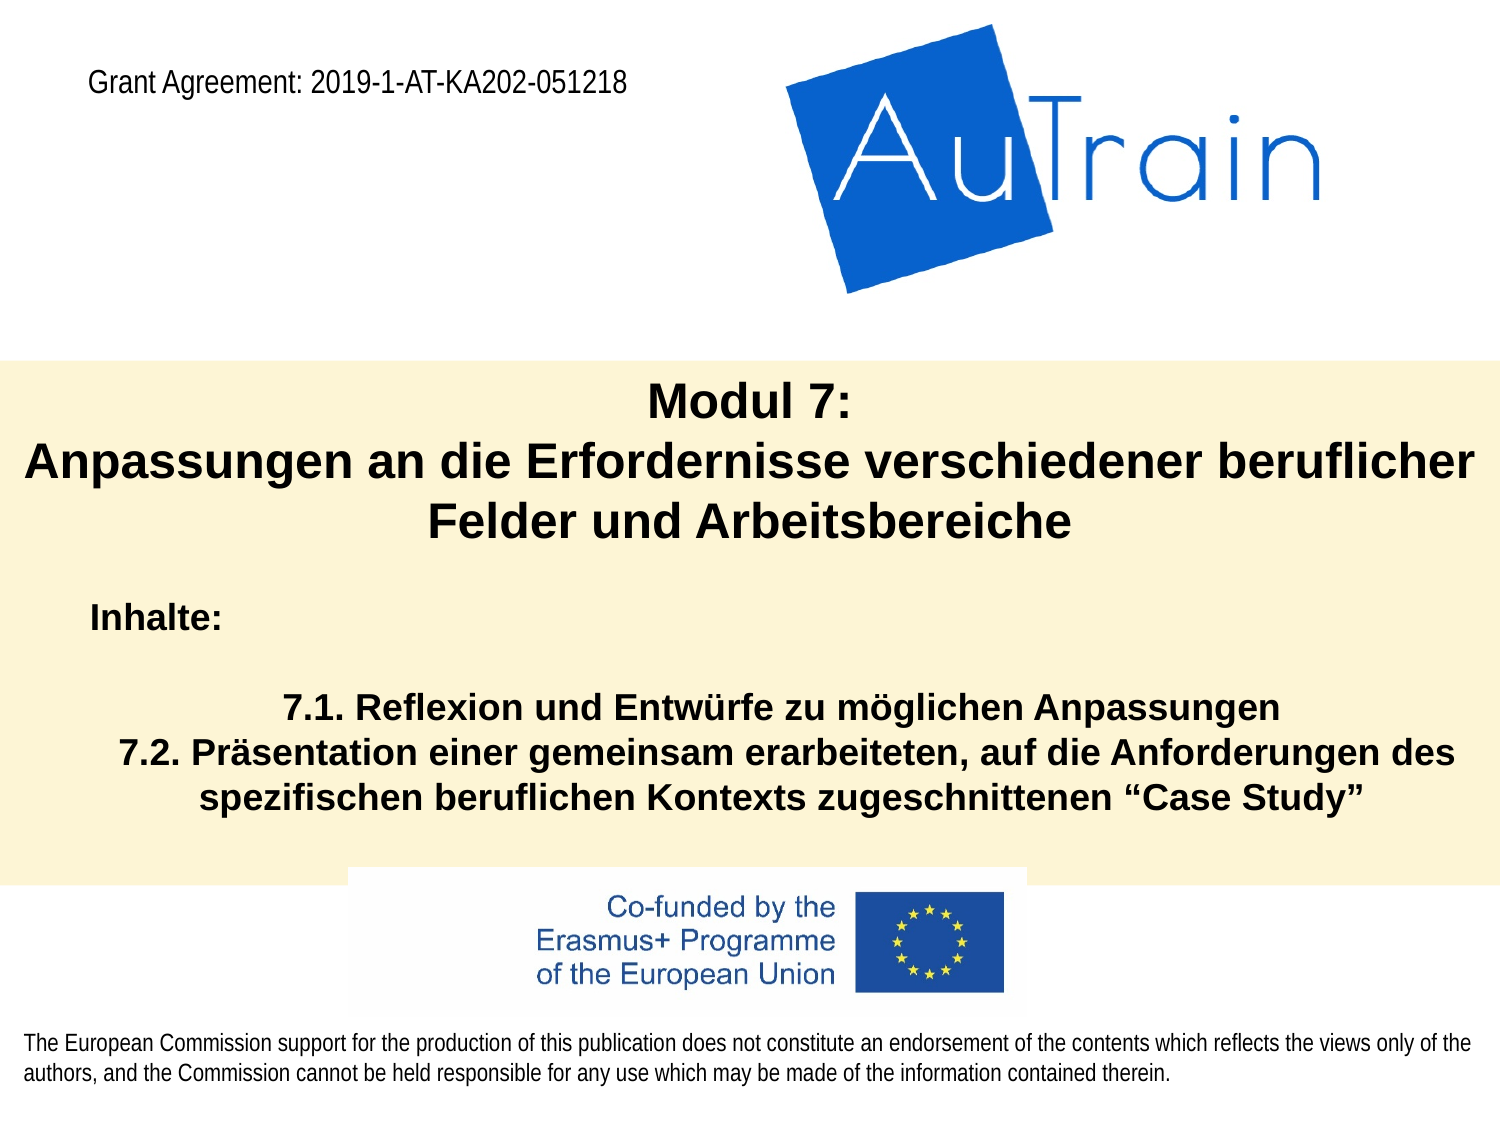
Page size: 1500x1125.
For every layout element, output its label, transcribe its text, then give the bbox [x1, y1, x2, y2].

text_box Grant Agreement: 2019-1-AT-KA202-051218 [73, 52, 688, 108]
text_box The European Commission support for the production of this publication does not constitute an endorsement of the contents which reflects the views only of the authors, and the Commission cannot be held responsible for any use which may be made of the information contained therein. [8, 1018, 1492, 1094]
picture [784, 24, 1371, 294]
text_box Modul 7: Anpassungen an die Erfordernisse verschiedener beruflicher Felder und Arbeitsbereiche Inhalte: 7.1. Reflexion und Entwürfe zu möglichen Anpassungen 7.2. Präsentation einer gemeinsam erarbeiteten, auf die Anforderungen des spezifischen beruflichen Kontexts zugeschnittenen “Case Study” [0, 360, 1500, 886]
picture [347, 866, 1027, 1017]
